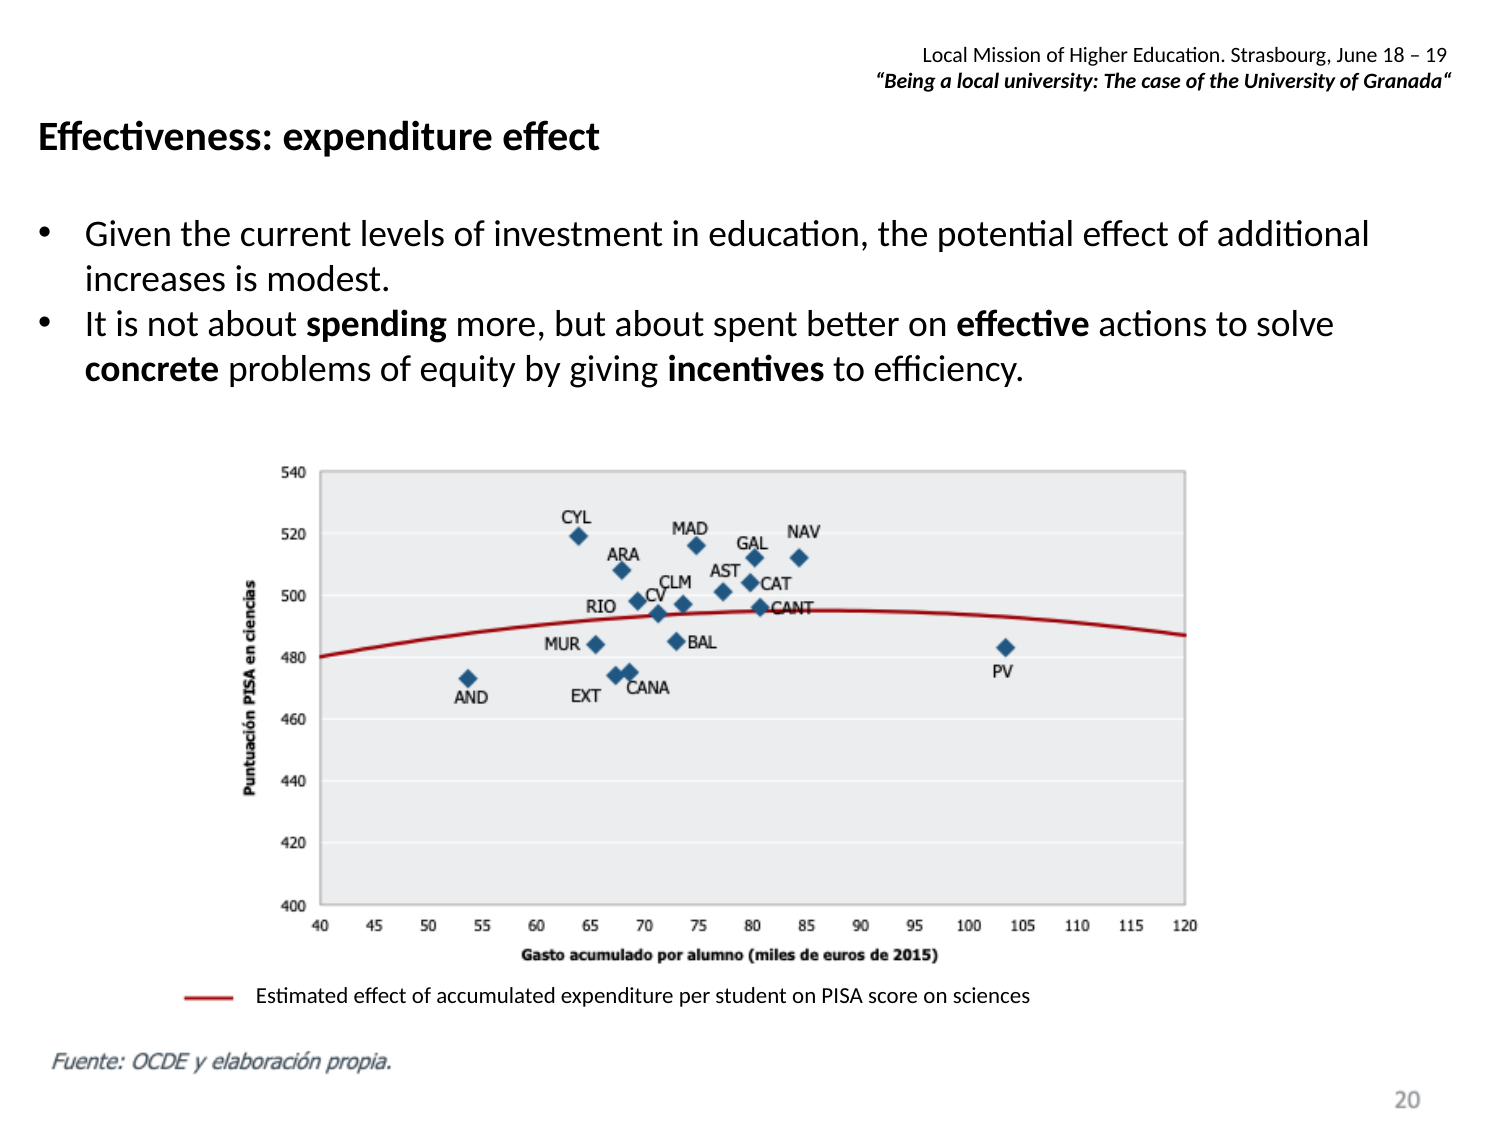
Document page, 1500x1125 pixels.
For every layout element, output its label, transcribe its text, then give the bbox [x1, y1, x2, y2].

text_box Effectiveness: expenditure effect Given the current levels of investment in education, the potential effect of additional increases is modest. It is not about spending more, but about spent better on effective actions to solve concrete problems of equity by giving incentives to efficiency. [23, 101, 1425, 129]
picture [0, 131, 1500, 1123]
text_box Local Mission of Higher Education. Strasbourg, June 18 – 19 “Being a local university: The case of the University of Granada“ [70, 33, 1468, 101]
